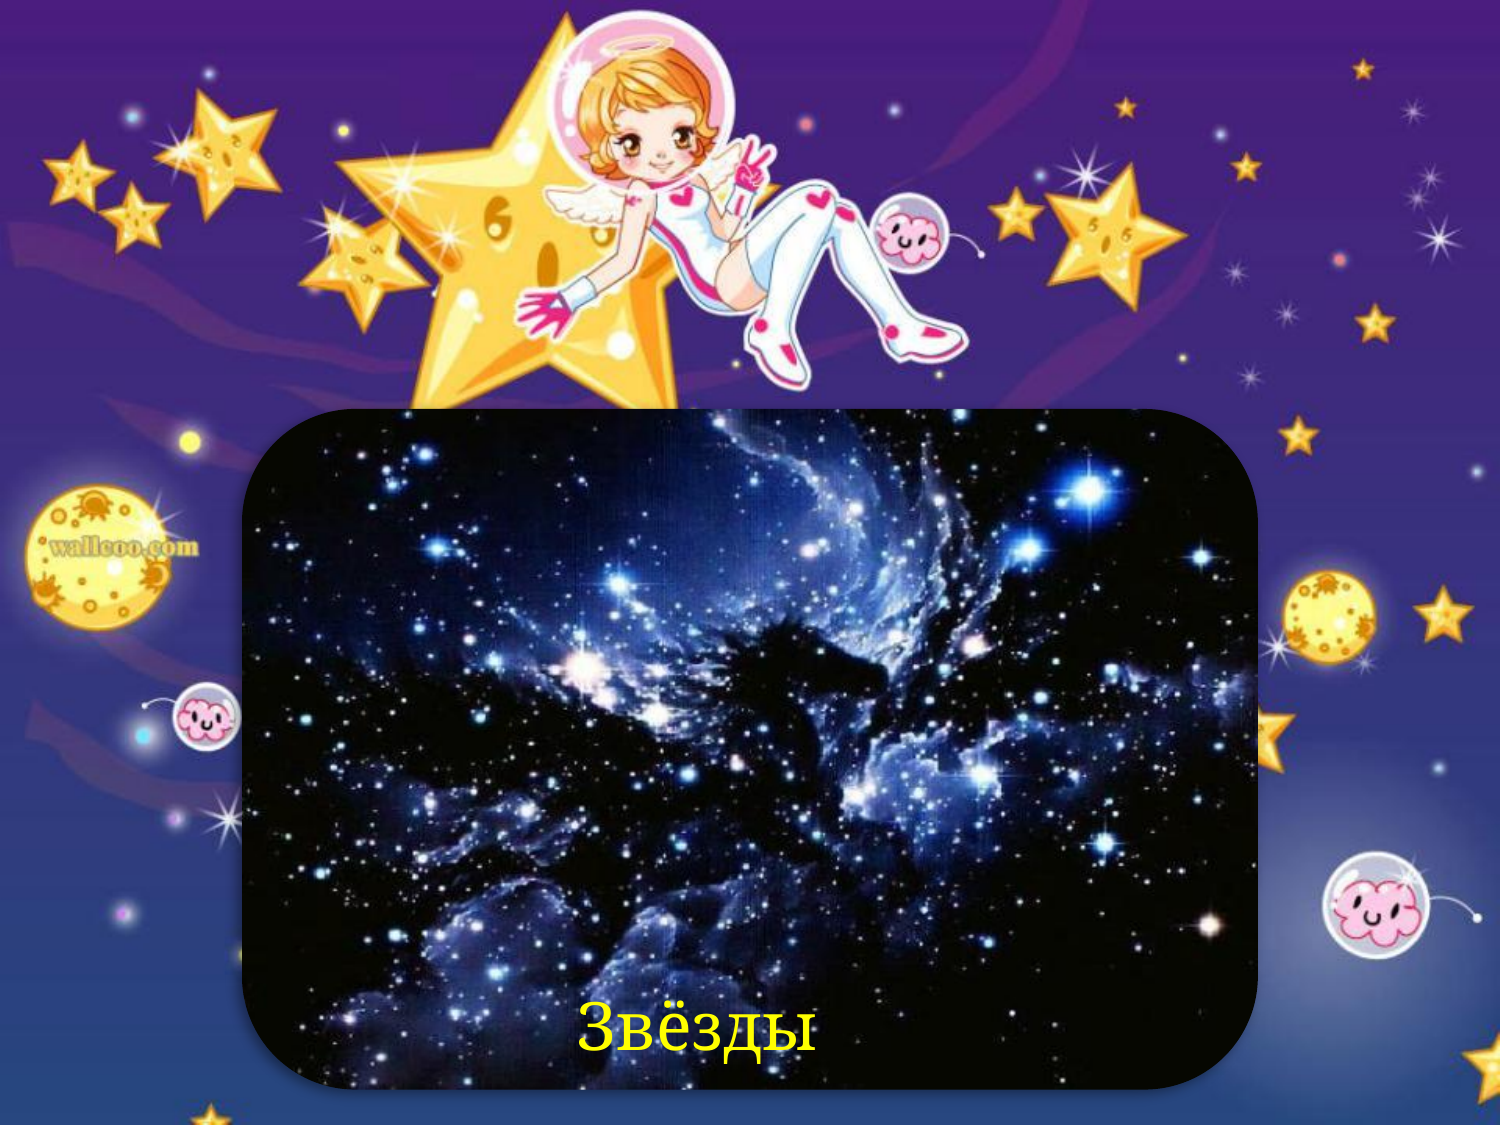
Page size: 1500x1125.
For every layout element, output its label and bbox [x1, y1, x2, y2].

picture [0, 0, 1500, 1125]
list [241, 408, 1259, 1090]
